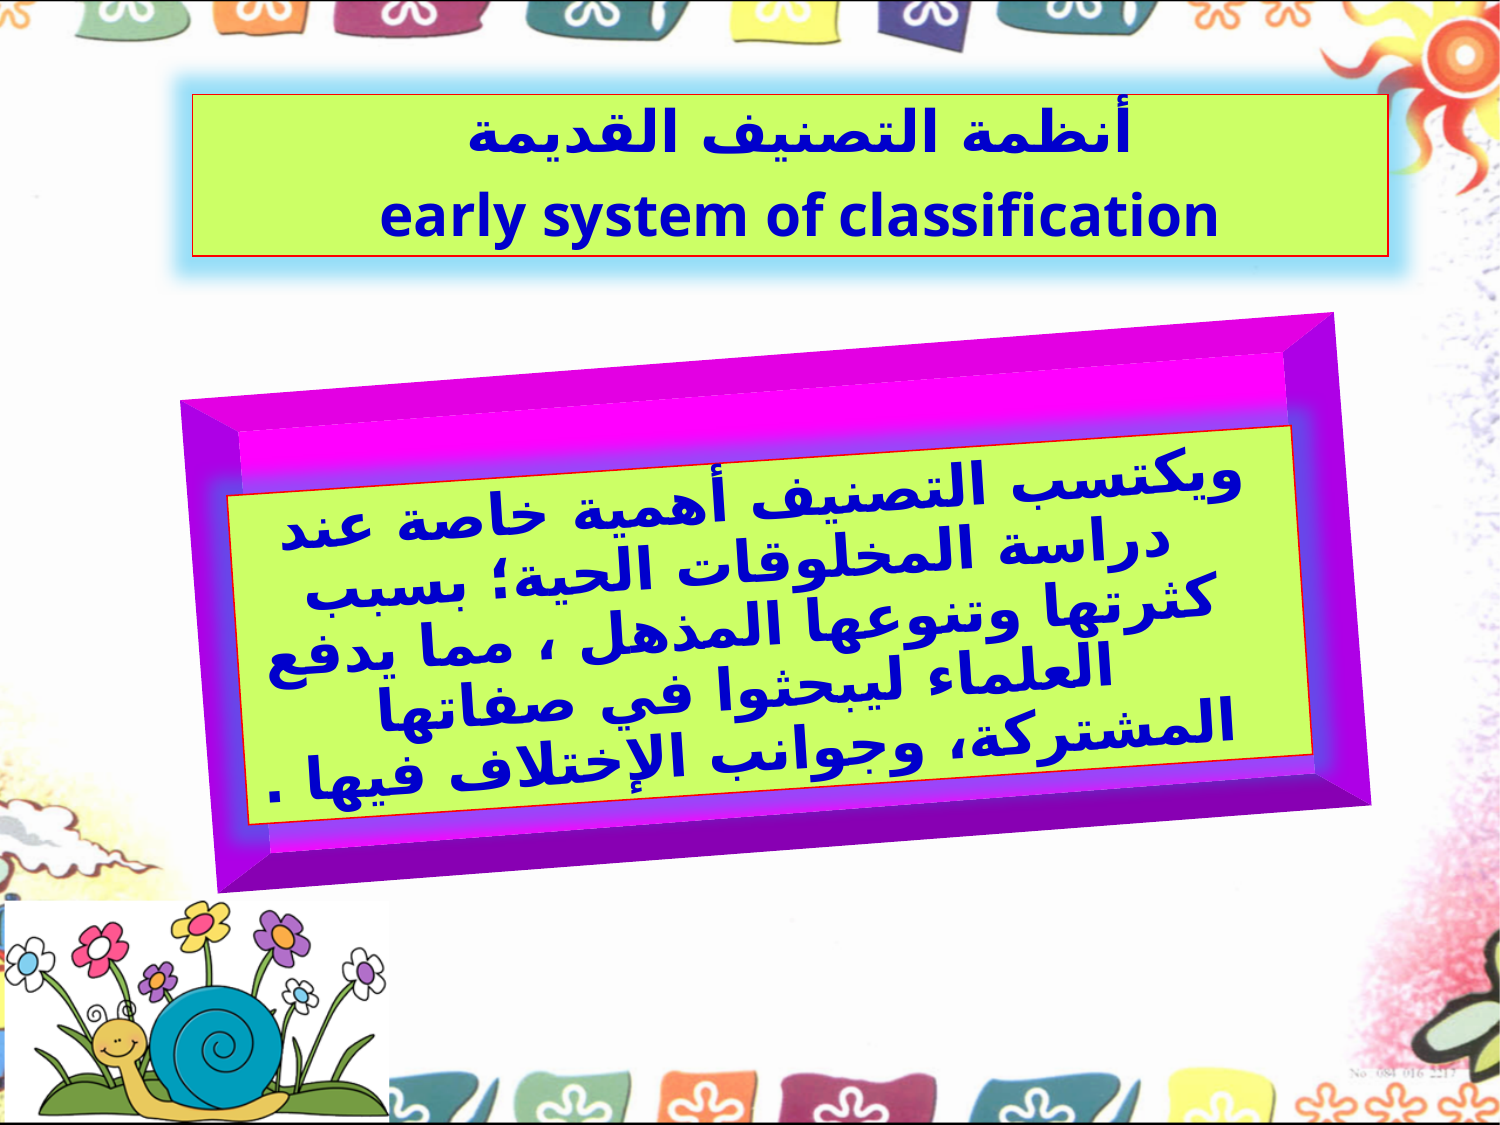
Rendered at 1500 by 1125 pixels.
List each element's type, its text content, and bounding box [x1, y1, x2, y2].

text_box أنظمة التصنيف القديمة early system of classification [192, 94, 1388, 257]
picture [0, 0, 1500, 1125]
